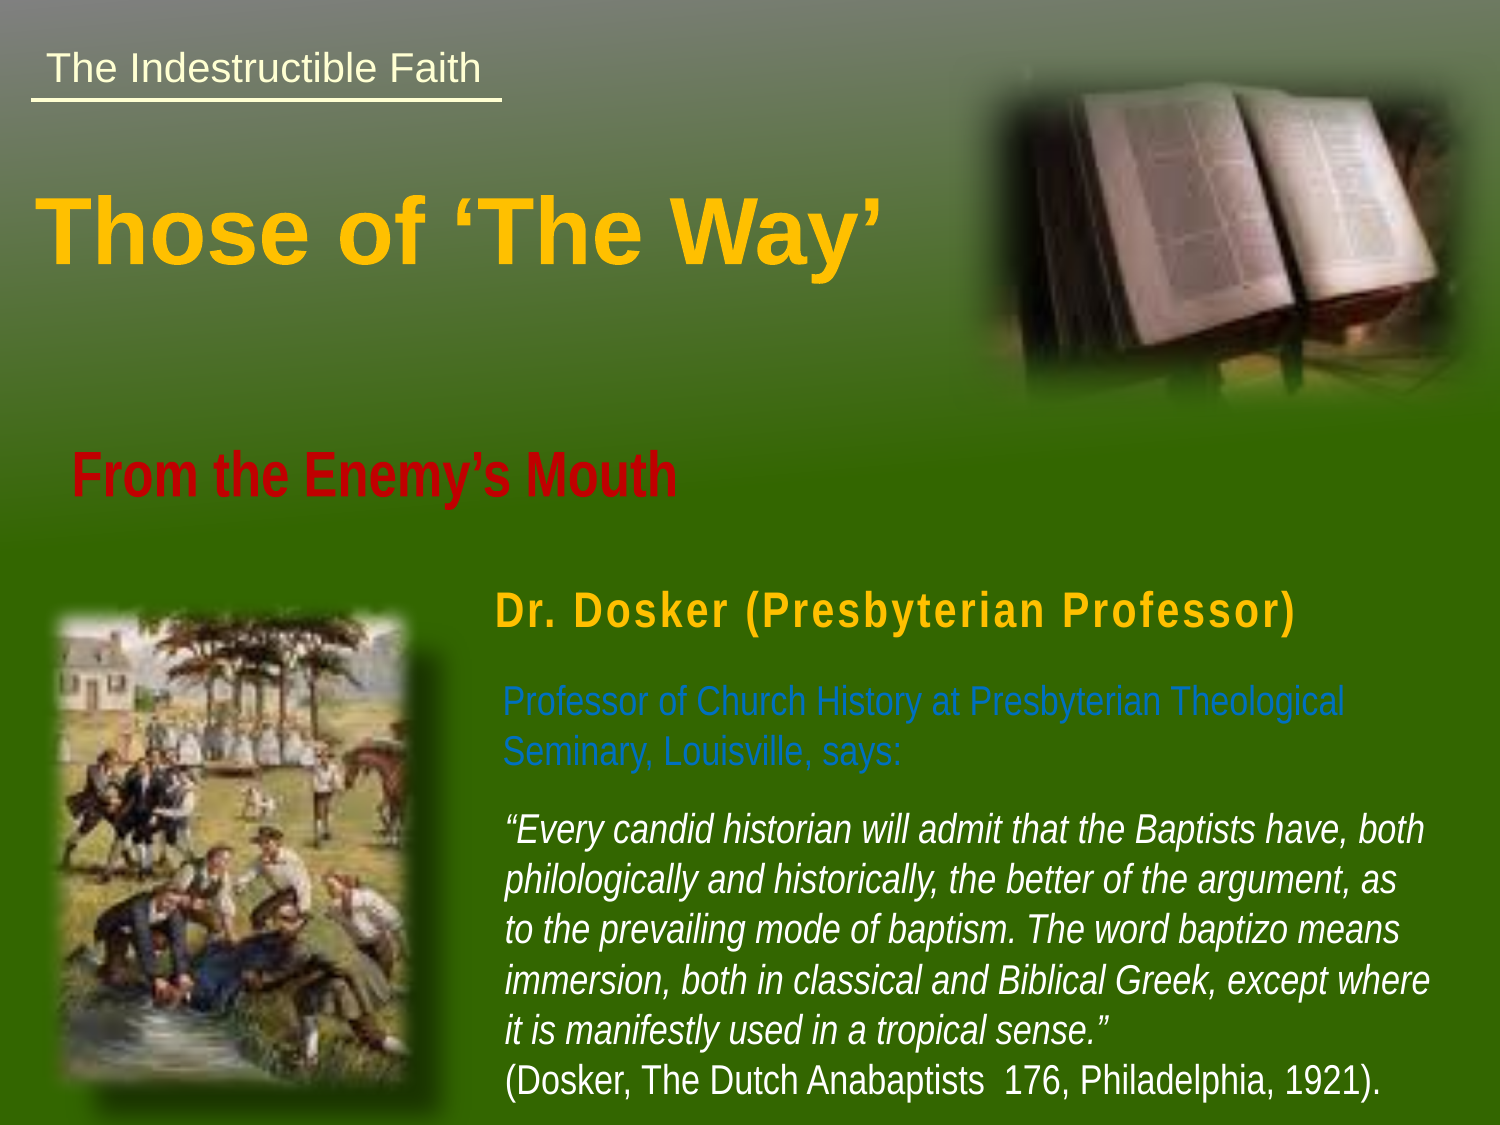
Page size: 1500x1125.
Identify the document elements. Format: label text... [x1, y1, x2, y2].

text_box “Every candid historian will admit that the Baptists have, both philologically and historically, the better of the argument, as to the prevailing mode of baptism. The word baptizo means immersion, both in classical and Biblical Greek, except where it is manifestly used in a tropical sense.” (Dosker, The Dutch Anabaptists 176, Philadelphia, 1921). [490, 794, 1449, 1110]
text_box Professor of Church History at Presbyterian Theological Seminary, Louisville, says: [487, 666, 1447, 782]
picture [42, 599, 422, 1099]
text_box Dr. Dosker (Presbyterian Professor) [480, 569, 1429, 645]
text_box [30, 33, 1500, 418]
